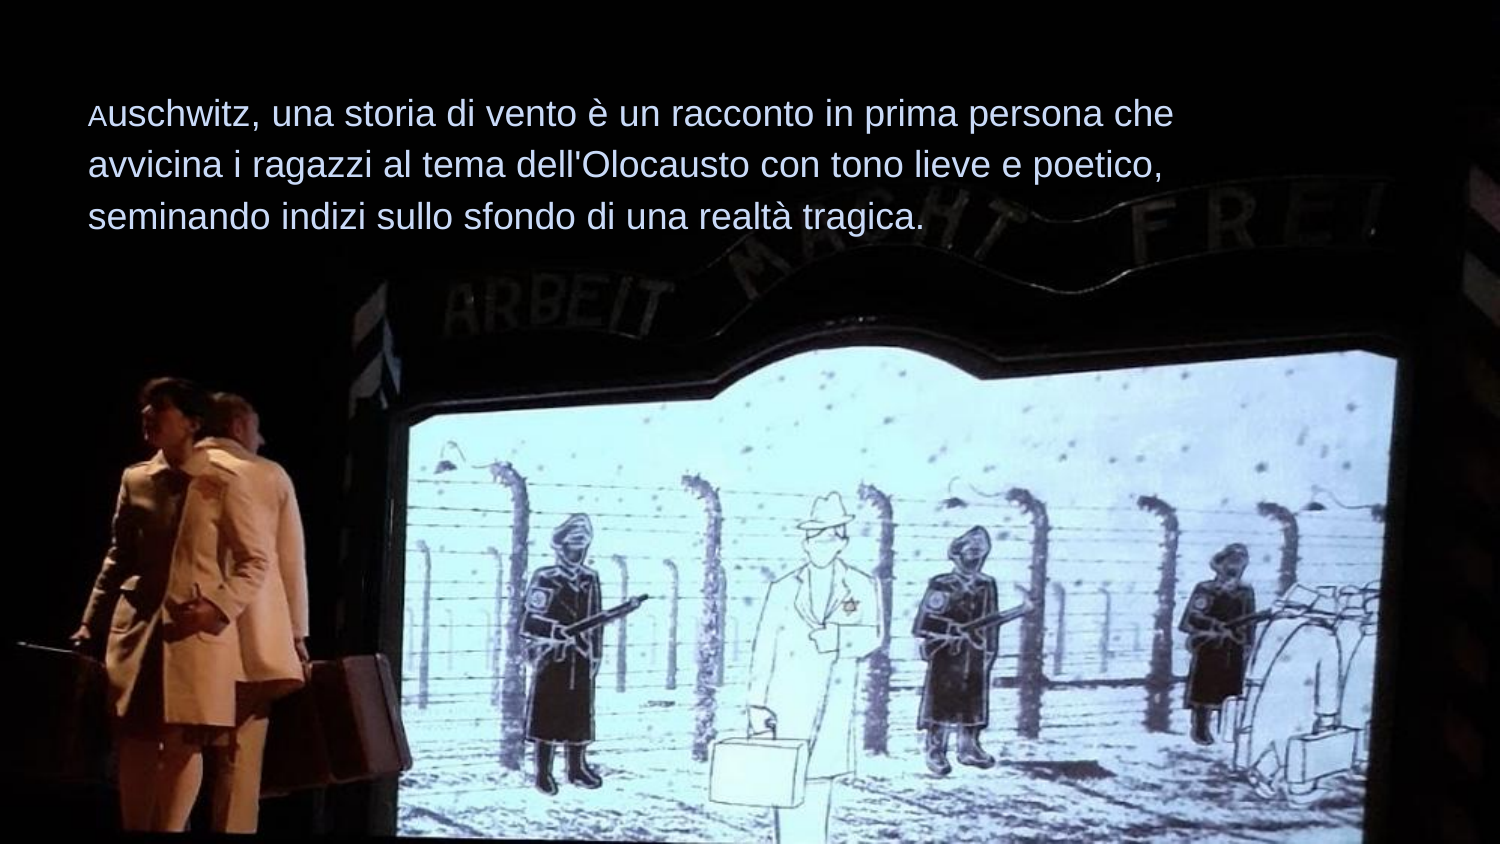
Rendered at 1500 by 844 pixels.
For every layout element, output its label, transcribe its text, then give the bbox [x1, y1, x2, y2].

picture [0, 0, 1500, 844]
text_box Auschwitz, una storia di vento è un racconto in prima persona che avvicina i ragazzi al tema dell'Olocausto con tono lieve e poetico, seminando indizi sullo sfondo di una realtà tragica. [72, 67, 1295, 274]
